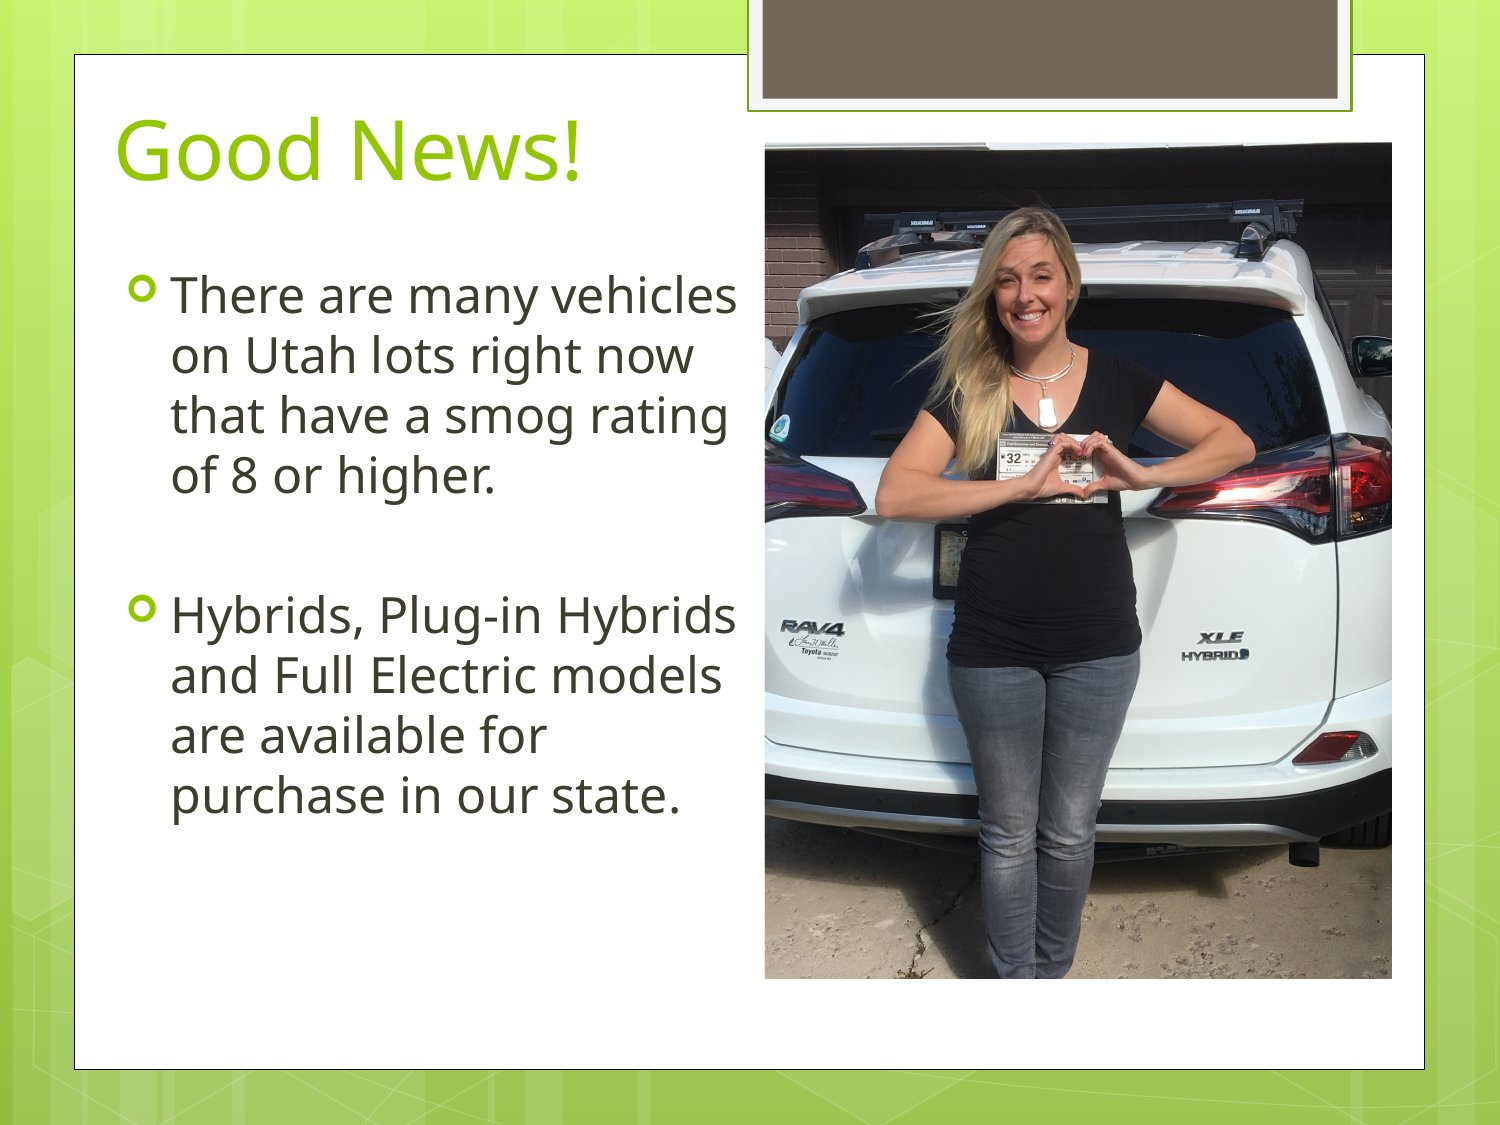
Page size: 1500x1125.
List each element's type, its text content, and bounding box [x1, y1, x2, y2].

title Good News! [99, 16, 1252, 205]
list There are many vehicles on Utah lots right now that have a smog rating of 8 or higher. Hybrids, Plug-in Hybrids and Full Electric models are available for purchase in our state. [99, 256, 764, 1026]
picture [659, 143, 1497, 978]
